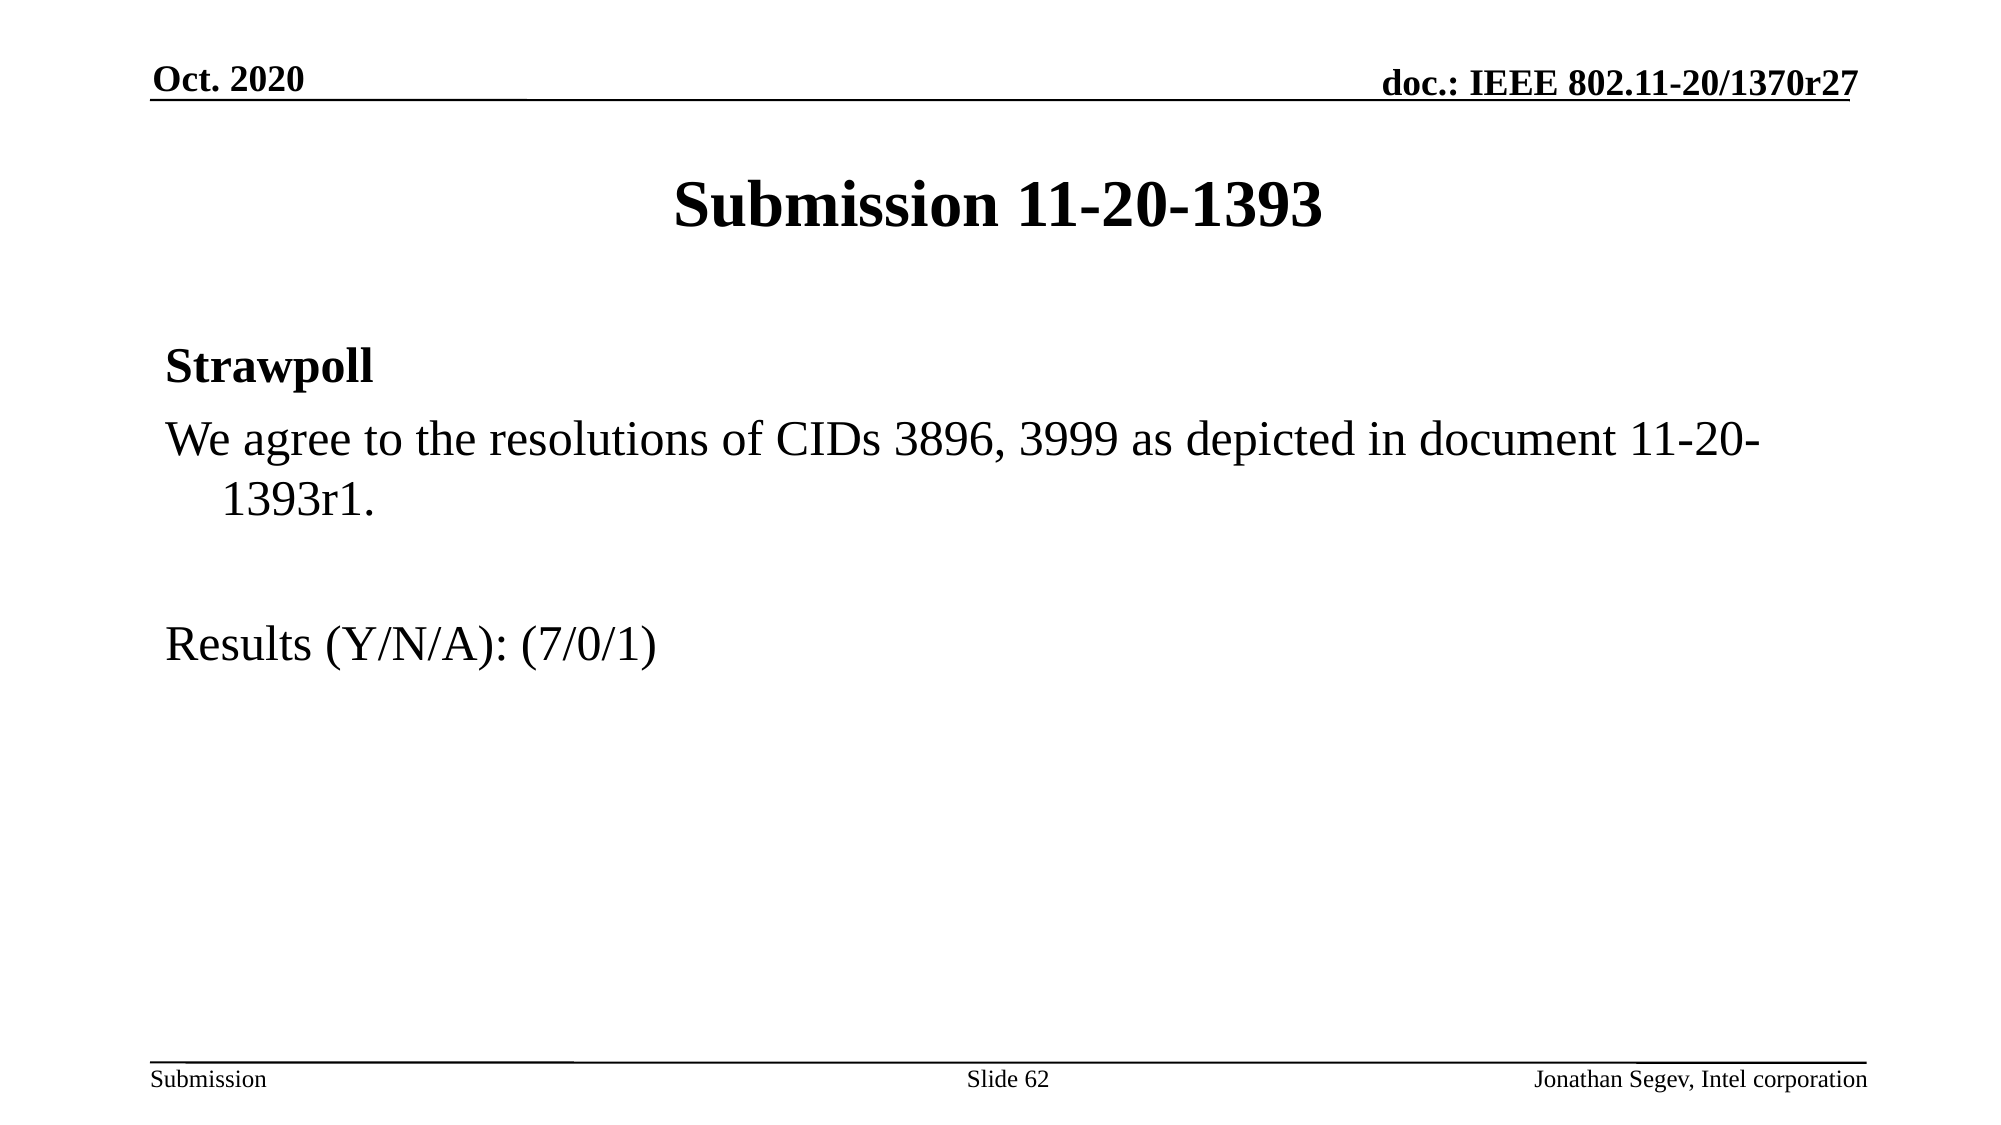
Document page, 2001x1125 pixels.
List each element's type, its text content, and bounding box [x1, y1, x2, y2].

footer Jonathan Segev, Intel corporation [1171, 1061, 1869, 1093]
title Submission 11-20-1393 [149, 112, 1850, 288]
list Strawpoll We agree to the resolutions of CIDs 3896, 3999 as depicted in document 11-20-1393r1. Results (Y/N/A): (7/0/1) [149, 324, 1850, 1000]
slide_number Slide 62 [950, 1061, 1067, 1123]
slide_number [152, 54, 563, 100]
